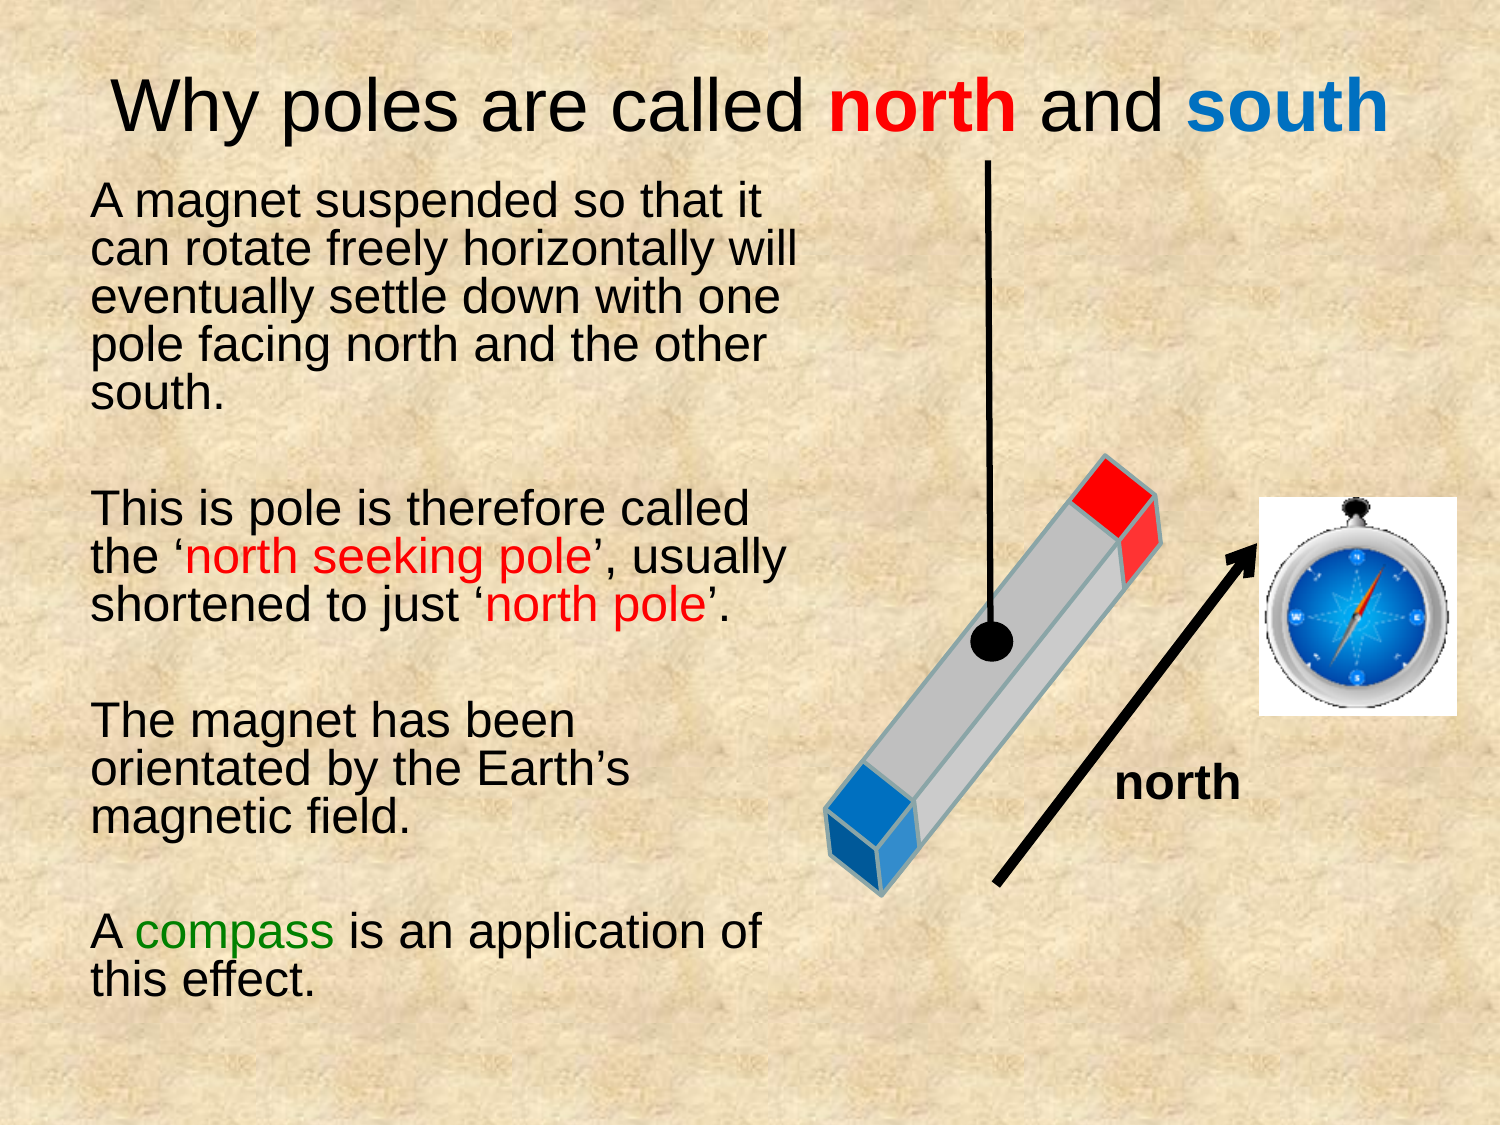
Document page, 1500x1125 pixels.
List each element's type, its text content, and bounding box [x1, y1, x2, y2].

list A magnet suspended so that it can rotate freely horizontally will eventually settle down with one pole facing north and the other south. This is pole is therefore called the ‘north seeking pole’, usually shortened to just ‘north pole’. The magnet has been orientated by the Earth’s magnetic field. A compass is an application of this effect. [75, 171, 817, 642]
title Why poles are called north and south [75, 34, 1425, 169]
picture [0, 0, 1500, 1125]
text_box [822, 160, 1289, 896]
